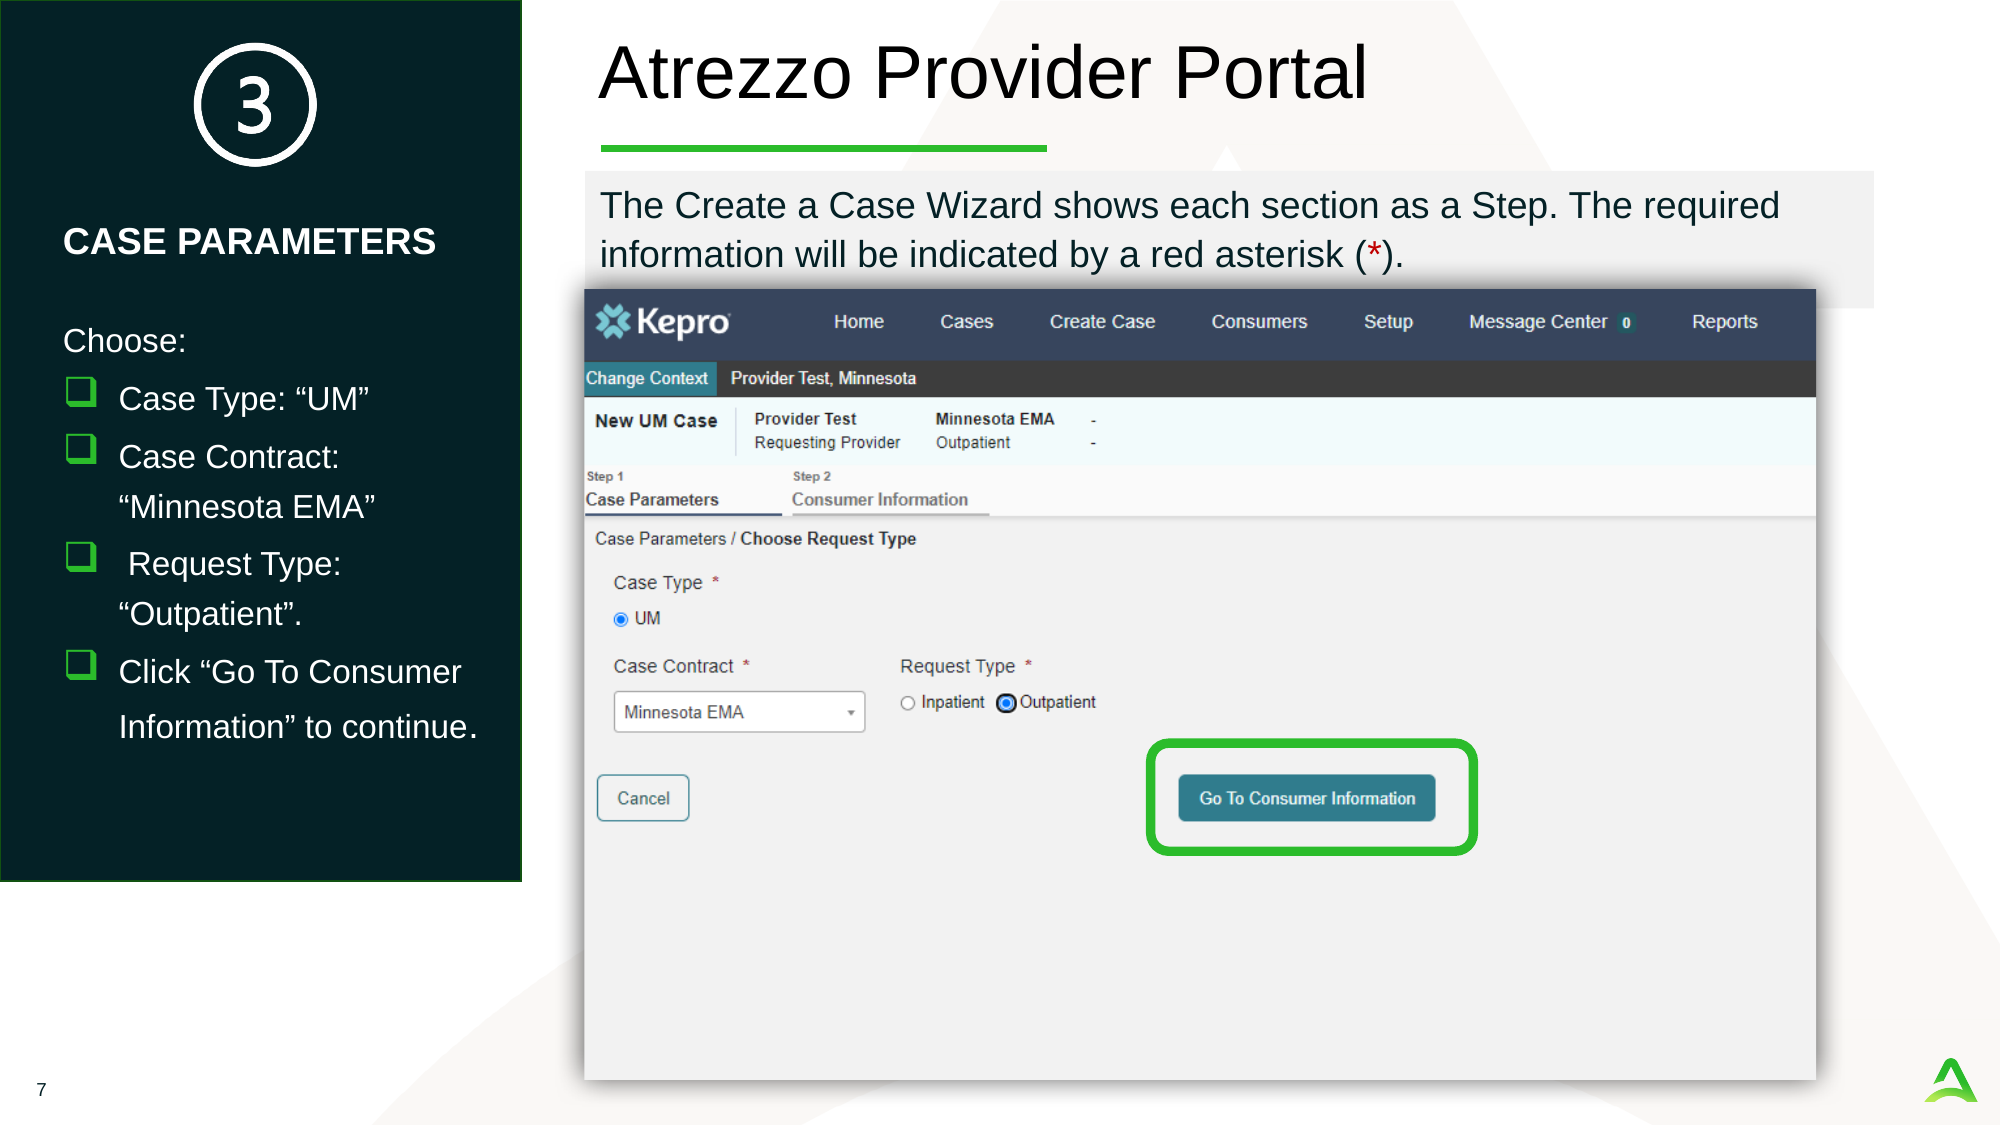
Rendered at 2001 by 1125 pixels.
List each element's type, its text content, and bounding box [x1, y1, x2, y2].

picture [1924, 1058, 1978, 1102]
picture [179, 29, 330, 180]
text_box [0, 0, 522, 882]
picture [584, 289, 1817, 1080]
text_box The Create a Case Wizard shows each section as a Step. The required information will be indicated by a red asterisk (*). [585, 170, 1874, 309]
text_box Choose: Case Type: “UM” Case Contract: “Minnesota EMA” Request Type: “Outpatient”. Click “Go To Consumer Information” to continue. [48, 301, 500, 782]
text_box Atrezzo Provider Portal [584, 26, 1510, 98]
text_box CASE PARAMETERS [21, 209, 479, 315]
